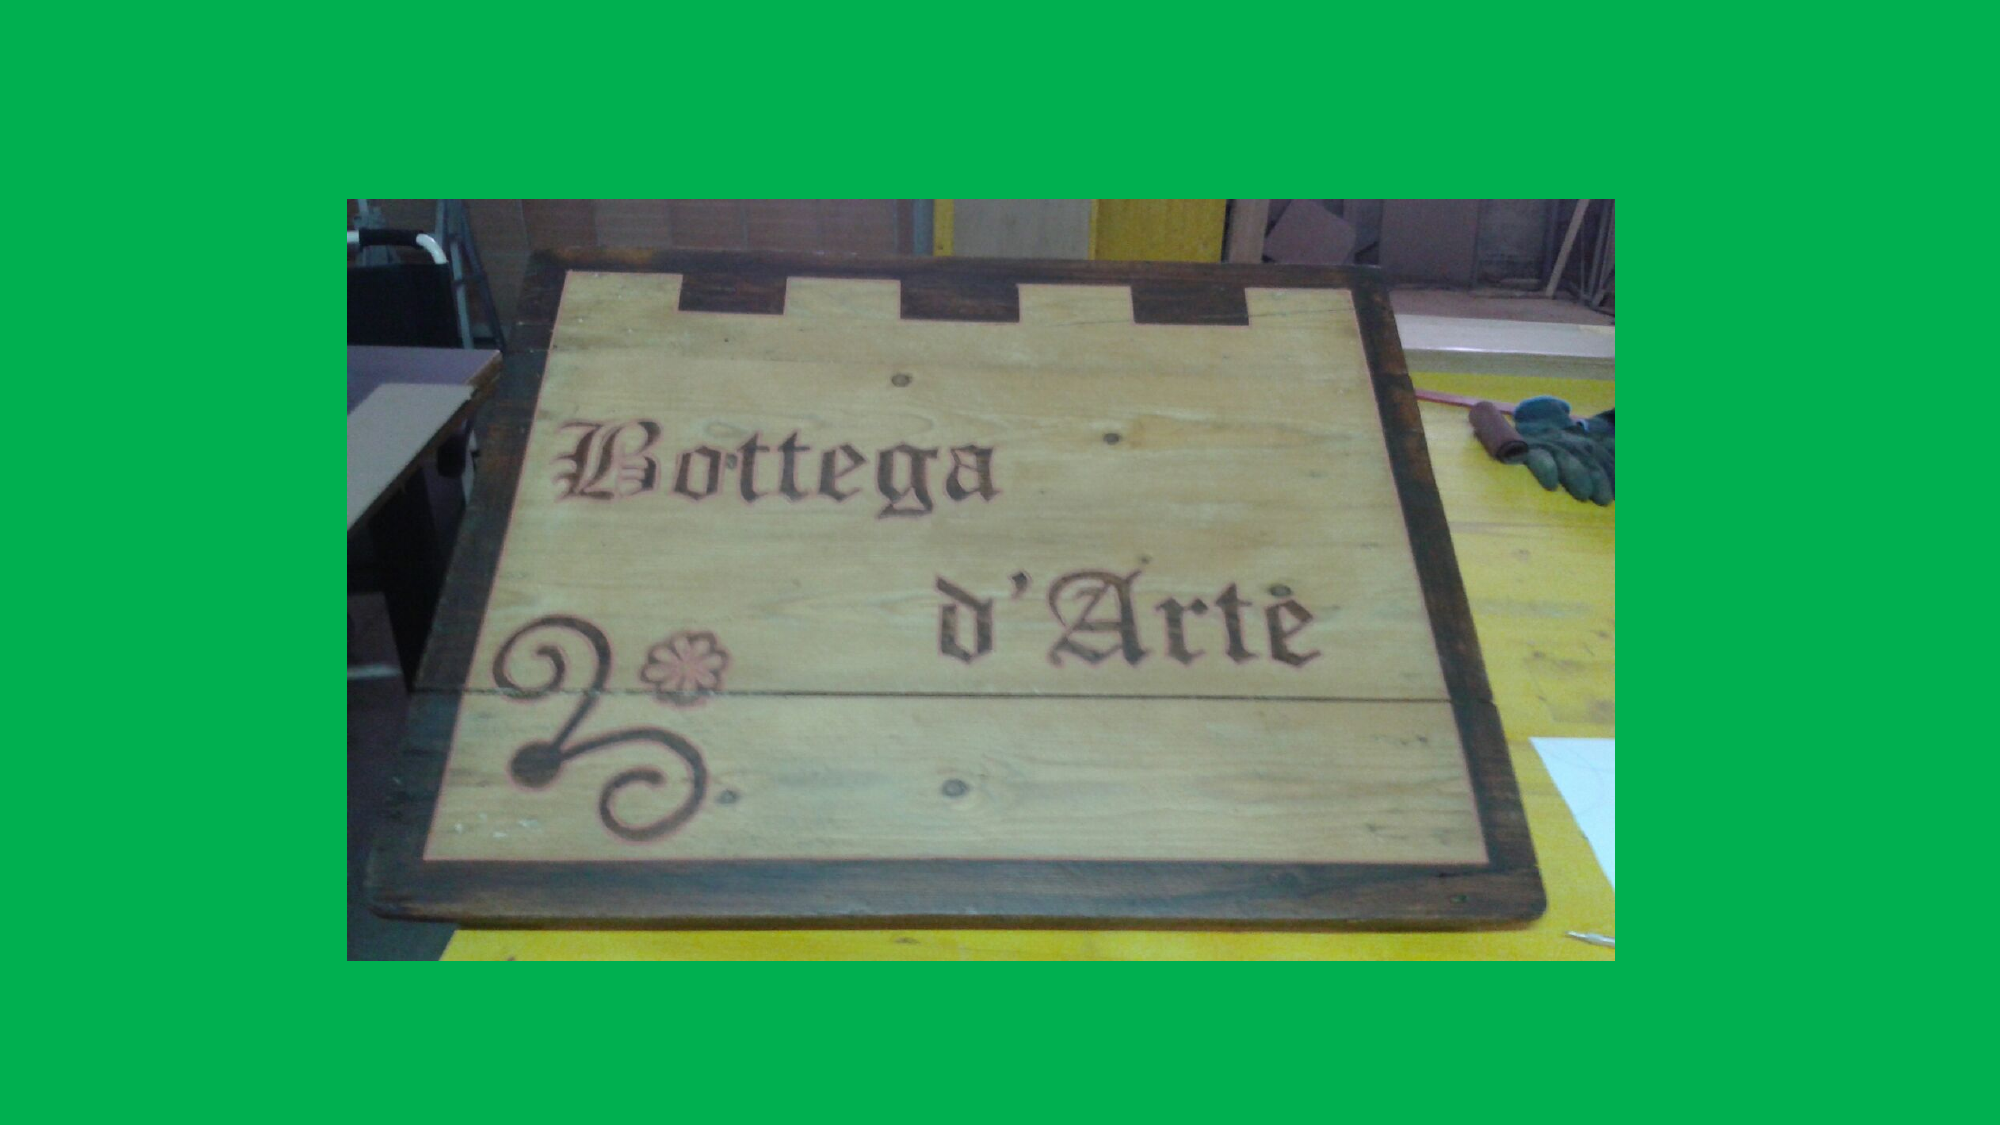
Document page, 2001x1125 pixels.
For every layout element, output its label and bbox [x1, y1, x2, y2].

list [346, 199, 1616, 961]
